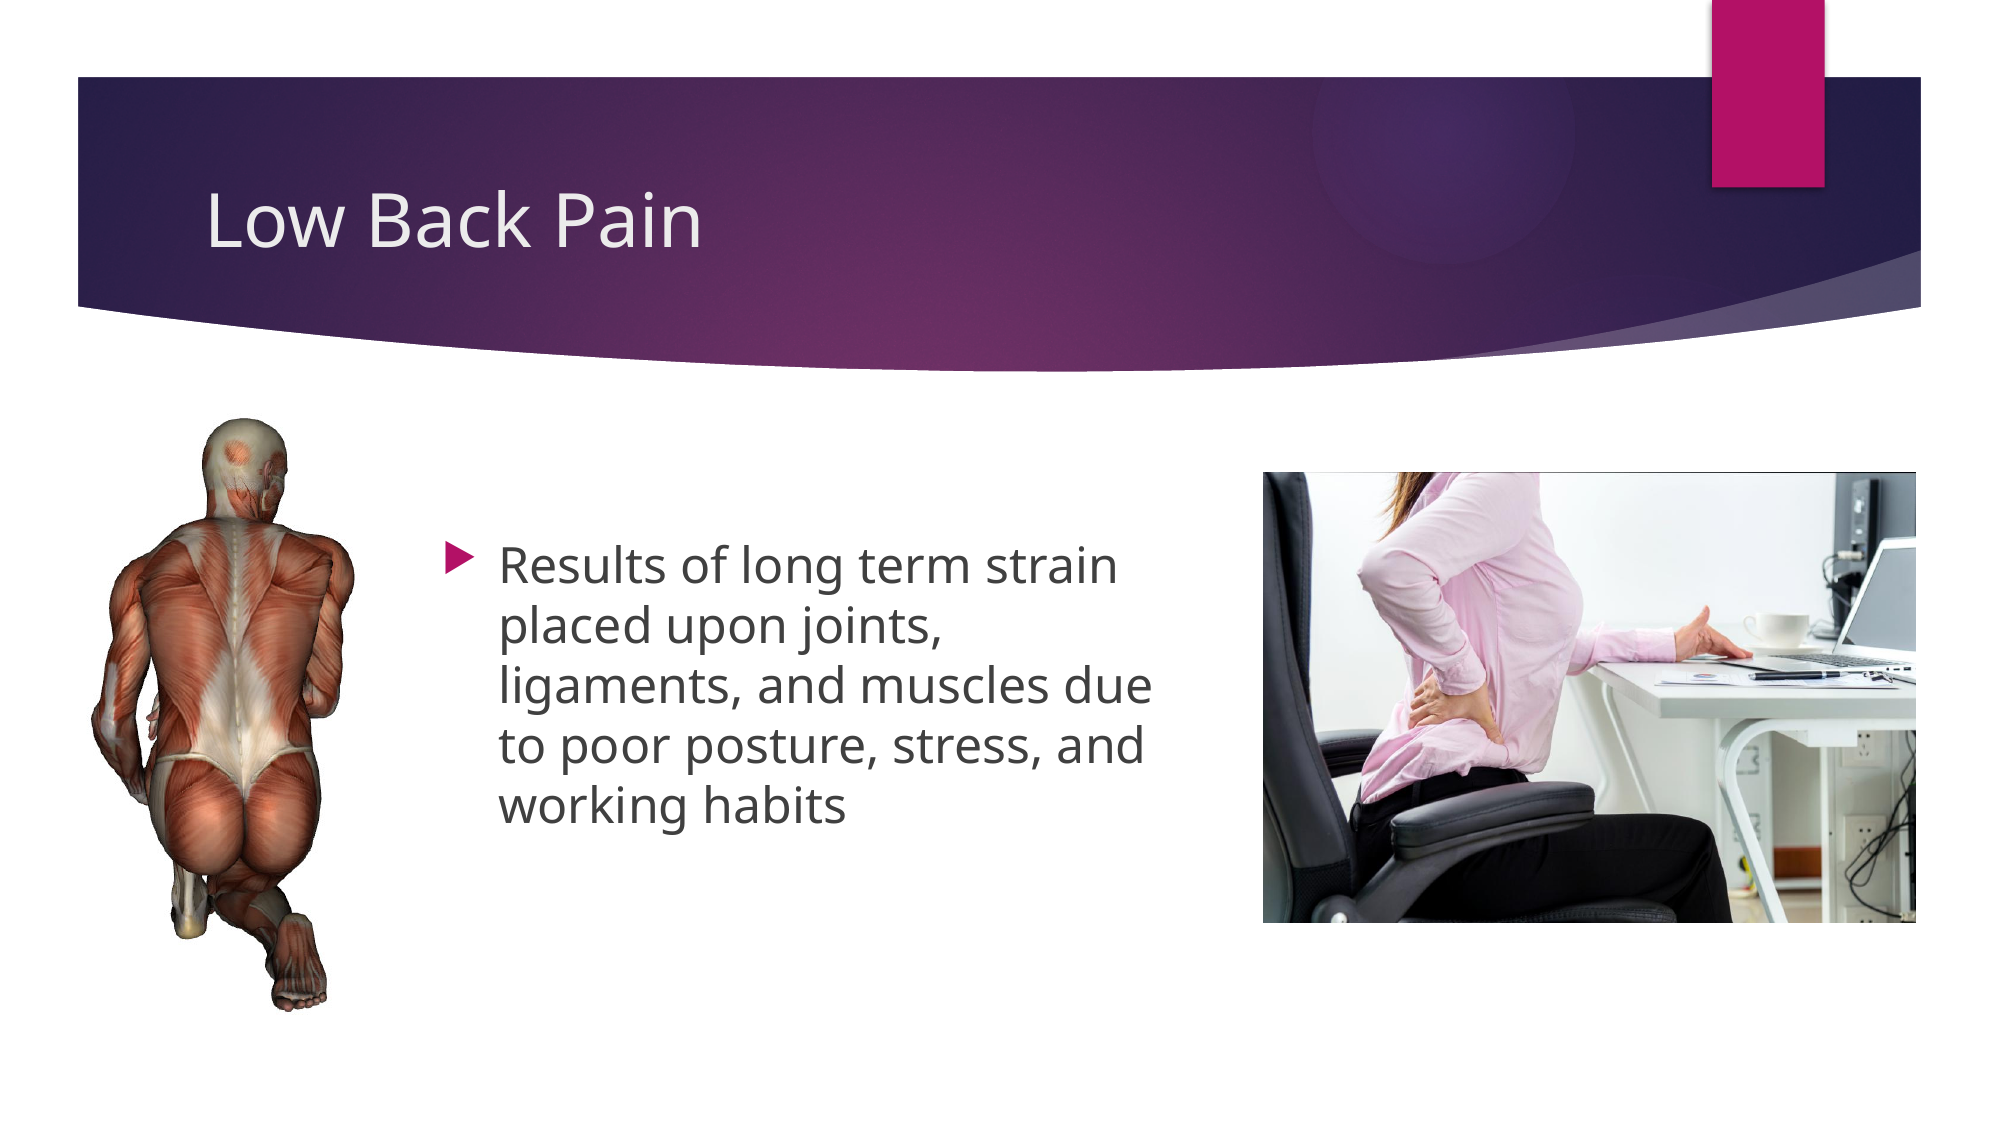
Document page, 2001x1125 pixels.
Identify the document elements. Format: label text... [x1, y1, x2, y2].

picture [1263, 471, 1917, 923]
title Low Back Pain [189, 159, 1627, 276]
picture [16, 399, 440, 1040]
list Results of long term strain placed upon joints, ligaments, and muscles due to poor posture, stress, and working habits [446, 525, 1219, 870]
